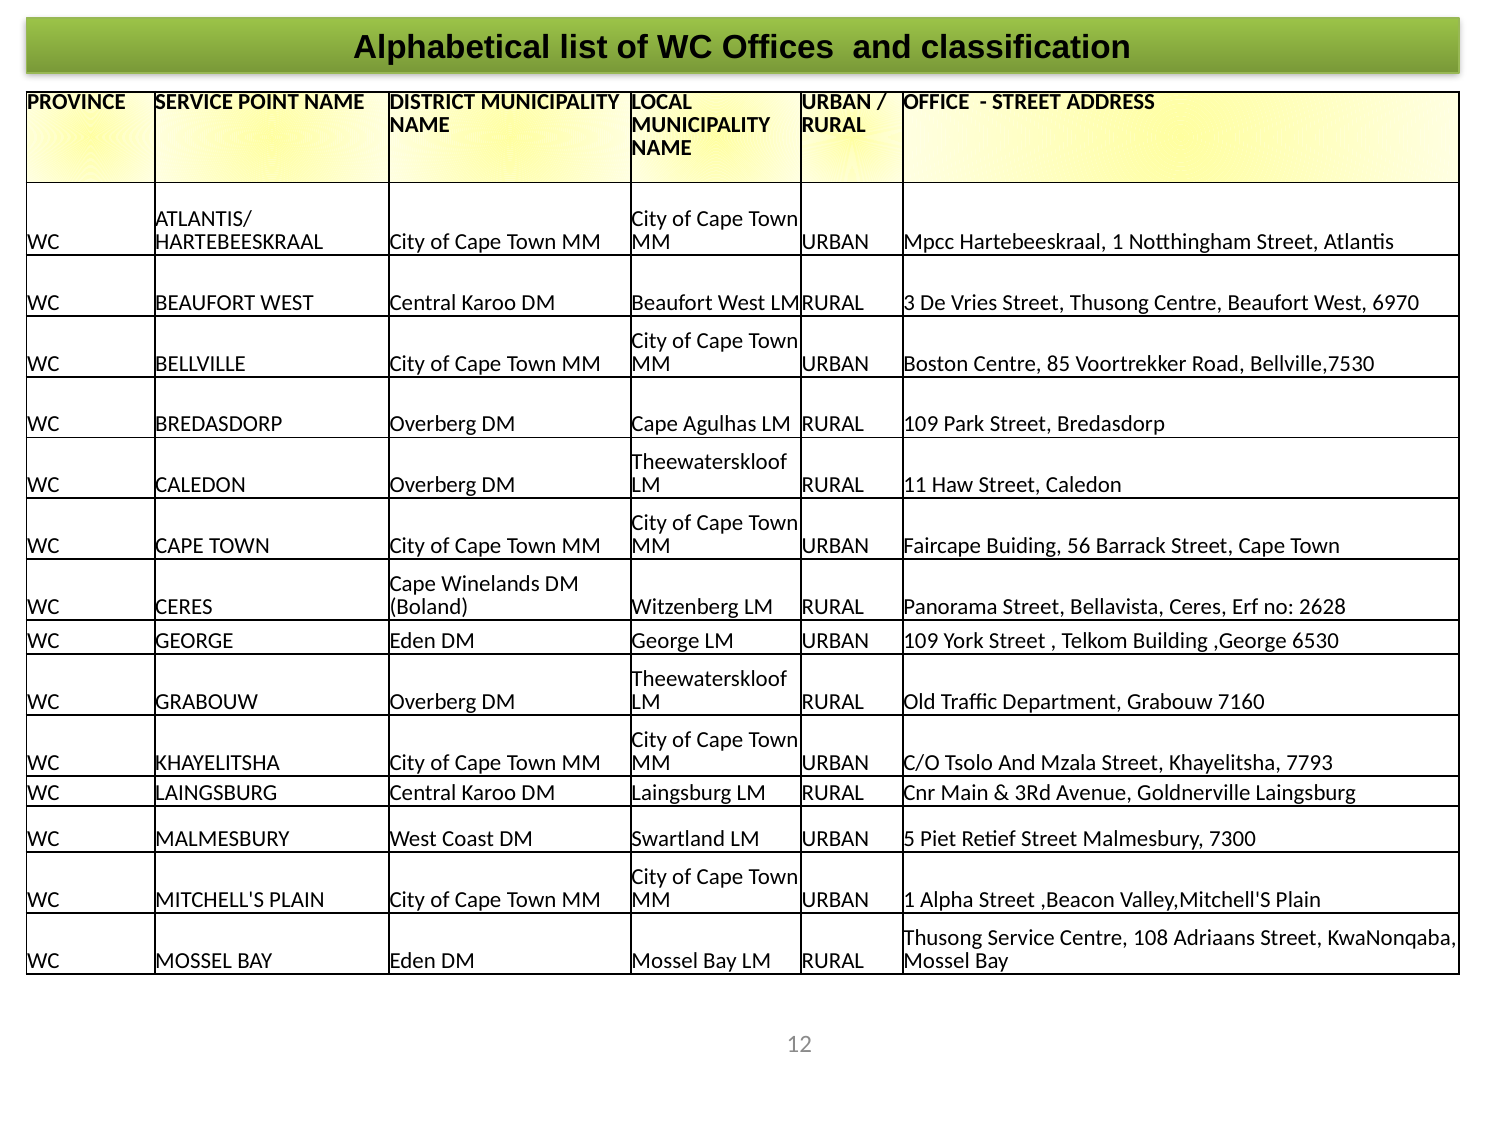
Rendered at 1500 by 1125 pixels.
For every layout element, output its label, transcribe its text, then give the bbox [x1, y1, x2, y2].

table_cell RURAL [802, 438, 902, 497]
table_cell WC [27, 716, 154, 775]
table_cell 11 Haw Street, Caledon [904, 438, 1458, 497]
table_cell Thusong Service Centre, 108 Adriaans Street, KwaNonqaba, Mossel Bay [904, 914, 1458, 973]
table_cell City of Cape Town MM [390, 853, 630, 912]
table_cell Overberg DM [390, 378, 630, 437]
table_cell ATLANTIS/ HARTEBEESKRAAL [156, 183, 388, 254]
table_cell Mossel Bay LM [632, 914, 800, 973]
table_header OFFICE - STREET ADDRESS [904, 93, 1458, 182]
table_cell URBAN [802, 716, 902, 775]
table_cell WC [27, 621, 154, 653]
table_cell Eden DM [390, 914, 630, 973]
table_cell URBAN [802, 499, 902, 558]
table_cell WC [27, 777, 154, 805]
table_cell WC [27, 853, 154, 912]
table_cell RURAL [802, 560, 902, 619]
table_cell Beaufort West LM [632, 256, 800, 315]
table_cell URBAN [802, 807, 902, 851]
table_header DISTRICT MUNICIPALITY NAME [390, 93, 630, 182]
table_cell MALMESBURY [156, 807, 388, 851]
table_cell URBAN [802, 853, 902, 912]
table_cell City of Cape Town MM [390, 317, 630, 376]
table_cell RURAL [802, 655, 902, 714]
table_cell URBAN [802, 317, 902, 376]
table_cell WC [27, 807, 154, 851]
table_cell George LM [632, 621, 800, 653]
table_cell WC [27, 560, 154, 619]
table_cell RURAL [802, 378, 902, 437]
table_cell URBAN [802, 183, 902, 254]
table_cell City of Cape Town MM [632, 183, 800, 254]
table_cell WC [27, 499, 154, 558]
table_cell RURAL [802, 914, 902, 973]
table_cell WC [27, 655, 154, 714]
table_cell Witzenberg LM [632, 560, 800, 619]
table_cell City of Cape Town MM [390, 183, 630, 254]
table_cell CALEDON [156, 438, 388, 497]
table_cell WC [27, 438, 154, 497]
table_cell 5 Piet Retief Street Malmesbury, 7300 [904, 807, 1458, 851]
table_cell Boston Centre, 85 Voortrekker Road, Bellville,7530 [904, 317, 1458, 376]
table_cell City of Cape Town MM [632, 499, 800, 558]
table_cell GEORGE [156, 621, 388, 653]
table_cell BELLVILLE [156, 317, 388, 376]
table_cell Cape Agulhas LM [632, 378, 800, 437]
table_cell RURAL [802, 256, 902, 315]
table_header PROVINCE [27, 93, 154, 182]
table_cell 109 Park Street, Bredasdorp [904, 378, 1458, 437]
table_cell 109 York Street , Telkom Building ,George 6530 [904, 621, 1458, 653]
table_cell WC [27, 914, 154, 973]
table_cell URBAN [802, 621, 902, 653]
slide_number 12 [477, 1012, 828, 1073]
table_cell MITCHELL'S PLAIN [156, 853, 388, 912]
table_cell Panorama Street, Bellavista, Ceres, Erf no: 2628 [904, 560, 1458, 619]
table_header LOCAL MUNICIPALITY NAME [632, 93, 800, 182]
table_cell Swartland LM [632, 807, 800, 851]
table_header URBAN / RURAL [802, 93, 902, 182]
table_cell City of Cape Town MM [632, 853, 800, 912]
table_cell KHAYELITSHA [156, 716, 388, 775]
table_cell WC [27, 183, 154, 254]
table_cell C/O Tsolo And Mzala Street, Khayelitsha, 7793 [904, 716, 1458, 775]
table_cell City of Cape Town MM [632, 317, 800, 376]
table_cell Overberg DM [390, 438, 630, 497]
table_cell Cape Winelands DM (Boland) [390, 560, 630, 619]
table_cell Overberg DM [390, 655, 630, 714]
table_cell Theewaterskloof LM [632, 655, 800, 714]
table_cell Eden DM [390, 621, 630, 653]
table_cell Faircape Buiding, 56 Barrack Street, Cape Town [904, 499, 1458, 558]
table_cell Old Traffic Department, Grabouw 7160 [904, 655, 1458, 714]
table_cell Central Karoo DM [390, 256, 630, 315]
table_header SERVICE POINT NAME [156, 93, 388, 182]
table_cell City of Cape Town MM [632, 716, 800, 775]
table_cell WC [27, 317, 154, 376]
table_cell WC [27, 256, 154, 315]
table_cell City of Cape Town MM [390, 499, 630, 558]
table_cell BEAUFORT WEST [156, 256, 388, 315]
table_cell Laingsburg LM [632, 777, 800, 805]
table_cell Central Karoo DM [390, 777, 630, 805]
table_cell Mpcc Hartebeeskraal, 1 Notthingham Street, Atlantis [904, 183, 1458, 254]
table_cell 3 De Vries Street, Thusong Centre, Beaufort West, 6970 [904, 256, 1458, 315]
text_box Alphabetical list of WC Offices and classification [26, 17, 1460, 74]
table_cell 1 Alpha Street ,Beacon Valley,Mitchell'S Plain [904, 853, 1458, 912]
table_cell LAINGSBURG [156, 777, 388, 805]
table_cell RURAL [802, 777, 902, 805]
table_cell Cnr Main & 3Rd Avenue, Goldnerville Laingsburg [904, 777, 1458, 805]
table_cell WC [27, 378, 154, 437]
table_cell MOSSEL BAY [156, 914, 388, 973]
table_cell CERES [156, 560, 388, 619]
table_cell BREDASDORP [156, 378, 388, 437]
table_cell City of Cape Town MM [390, 716, 630, 775]
table_cell CAPE TOWN [156, 499, 388, 558]
table_cell Theewaterskloof LM [632, 438, 800, 497]
table_cell GRABOUW [156, 655, 388, 714]
table_cell West Coast DM [390, 807, 630, 851]
